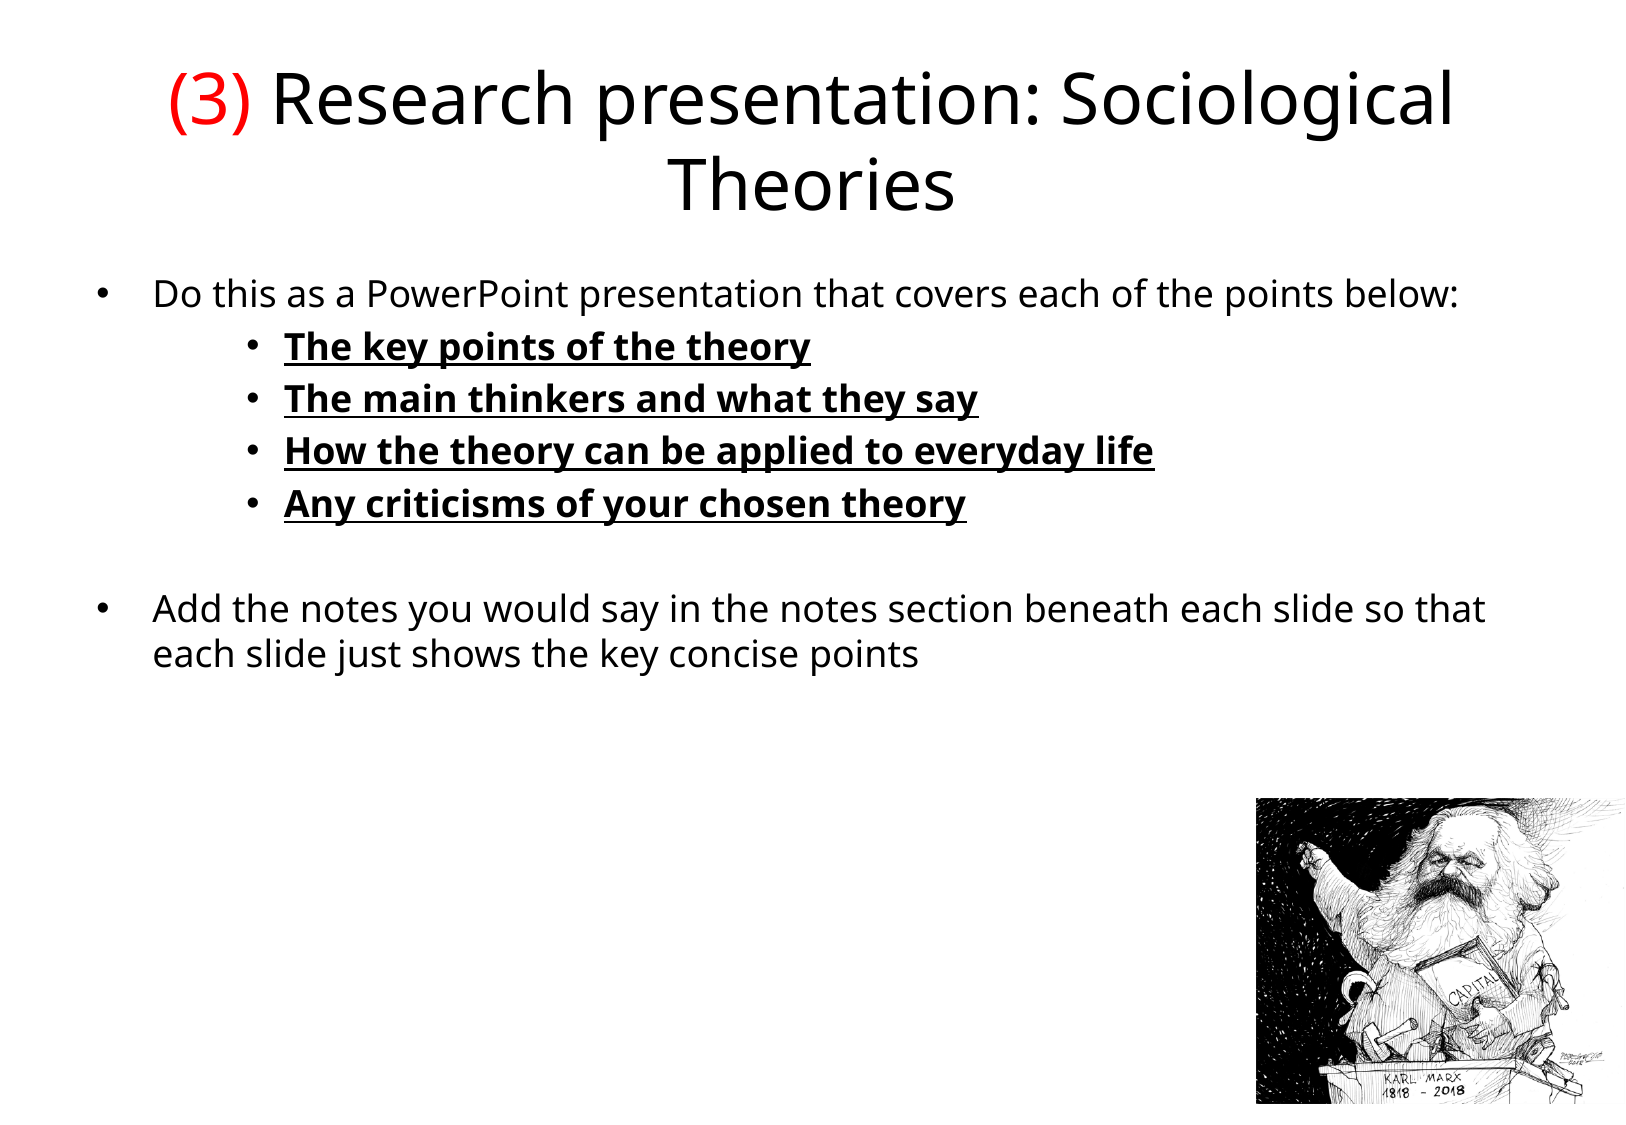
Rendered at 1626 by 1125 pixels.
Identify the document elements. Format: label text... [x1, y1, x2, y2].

title (3) Research presentation: Sociological Theories [81, 45, 1544, 233]
picture [1256, 798, 1625, 1105]
list Do this as a PowerPoint presentation that covers each of the points below: The key points of the theory The main thinkers and what they say How the theory can be applied to everyday life Any criticisms of your chosen theory Add the notes you would say in the notes section beneath each slide so that each slide just shows the key concise points [81, 262, 1544, 1005]
